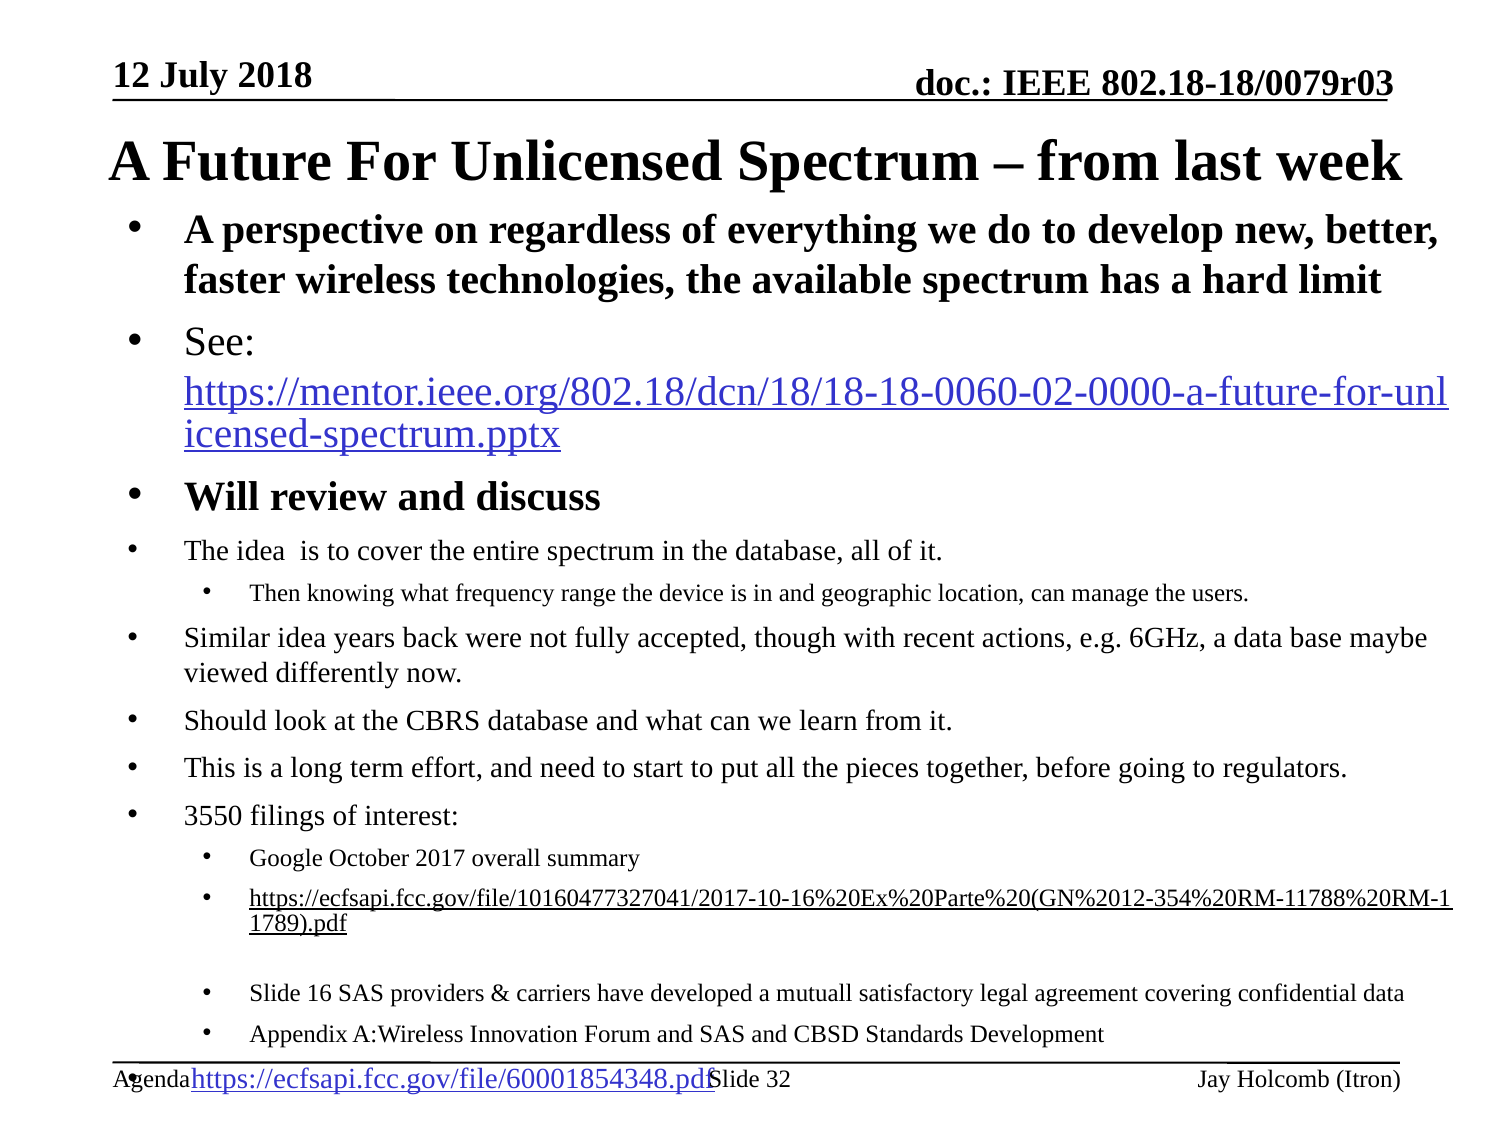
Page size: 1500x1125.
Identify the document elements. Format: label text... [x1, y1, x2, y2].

title A Future For Unlicensed Spectrum – from last week [62, 100, 1451, 214]
footer Jay Holcomb (Itron) [878, 1061, 1402, 1093]
list A perspective on regardless of everything we do to develop new, better, faster wireless technologies, the available spectrum has a hard limit See: https://mentor.ieee.org/802.18/dcn/18/18-18-0060-02-0000-a-future-for-unlicensed-spectrum.pptx Will review and discuss The idea is to cover the entire spectrum in the database, all of it. Then knowing what frequency range the device is in and geographic location, can manage the users. Similar idea years back were not fully accepted, though with recent actions, e.g. 6GHz, a data base maybe viewed differently now. Should look at the CBRS database and what can we learn from it. This is a long term effort, and need to start to put all the pieces together, before going to regulators. 3550 filings of interest: Google October 2017 overall summary https://ecfsapi.fcc.gov/file/10160477327041/2017-10-16%20Ex%20Parte%20(GN%2012-354%20RM-11788%20RM-11789).pdf Slide 16 SAS providers & carriers have developed a mutuall satisfactory legal agreement covering confidential data Appendix A:Wireless Innovation Forum and SAS and CBSD Standards Development https://ecfsapi.fcc.gov/file/60001854348.pdf [112, 193, 1476, 932]
slide_number Slide 32 [699, 1061, 800, 1123]
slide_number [112, 49, 488, 95]
